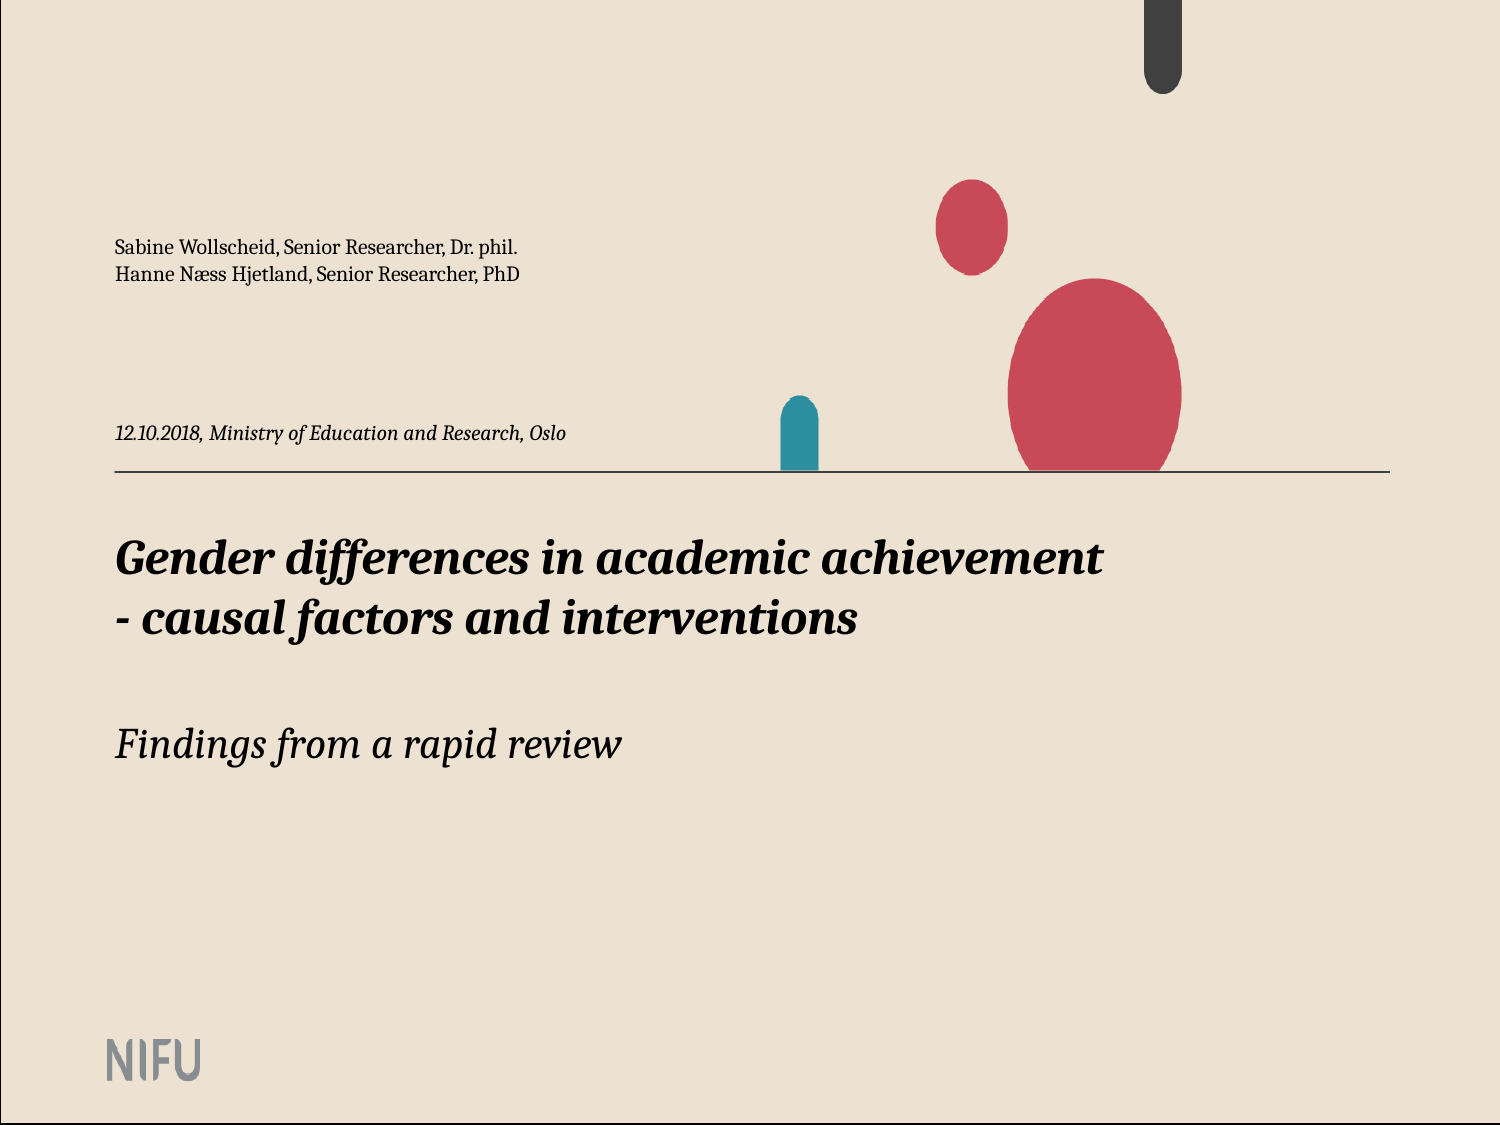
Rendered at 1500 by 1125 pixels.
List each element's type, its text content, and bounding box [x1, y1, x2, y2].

title Gender differences in academic achievement - causal factors and interventions [115, 524, 1391, 705]
picture [0, 0, 1500, 1125]
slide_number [115, 418, 659, 445]
list Findings from a rapid review [115, 714, 1391, 776]
subtitle Sabine Wollscheid, Senior Researcher, Dr. phil. Hanne Næss Hjetland, Senior Researcher, PhD [115, 232, 879, 369]
